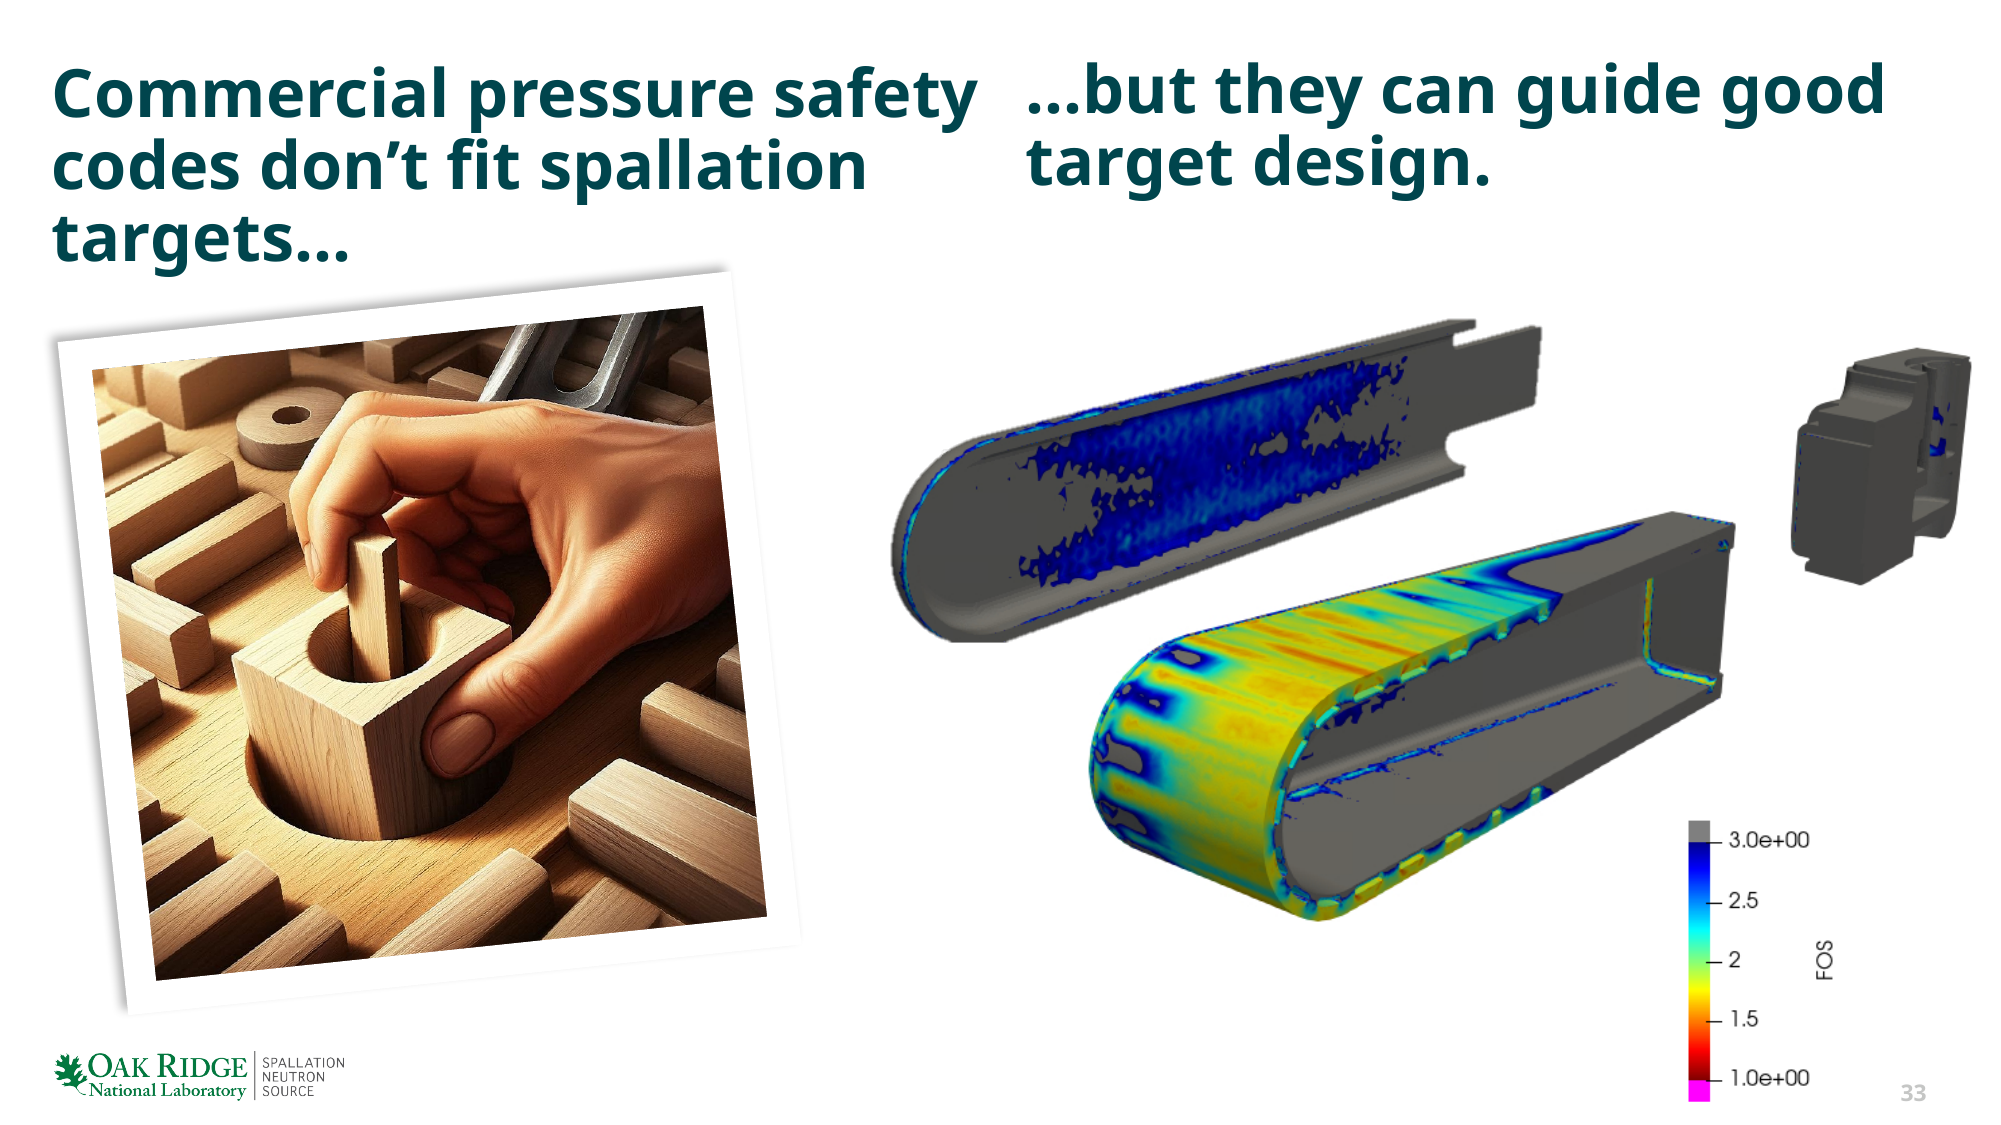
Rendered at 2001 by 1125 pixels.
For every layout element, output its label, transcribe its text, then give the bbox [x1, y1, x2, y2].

text_box …but they can guide good target design. [1025, 56, 1974, 202]
picture [884, 283, 1974, 1106]
picture [49, 1048, 349, 1104]
title Commercial pressure safety codes don’t fit spallation targets… [51, 59, 1000, 206]
picture [93, 306, 766, 980]
